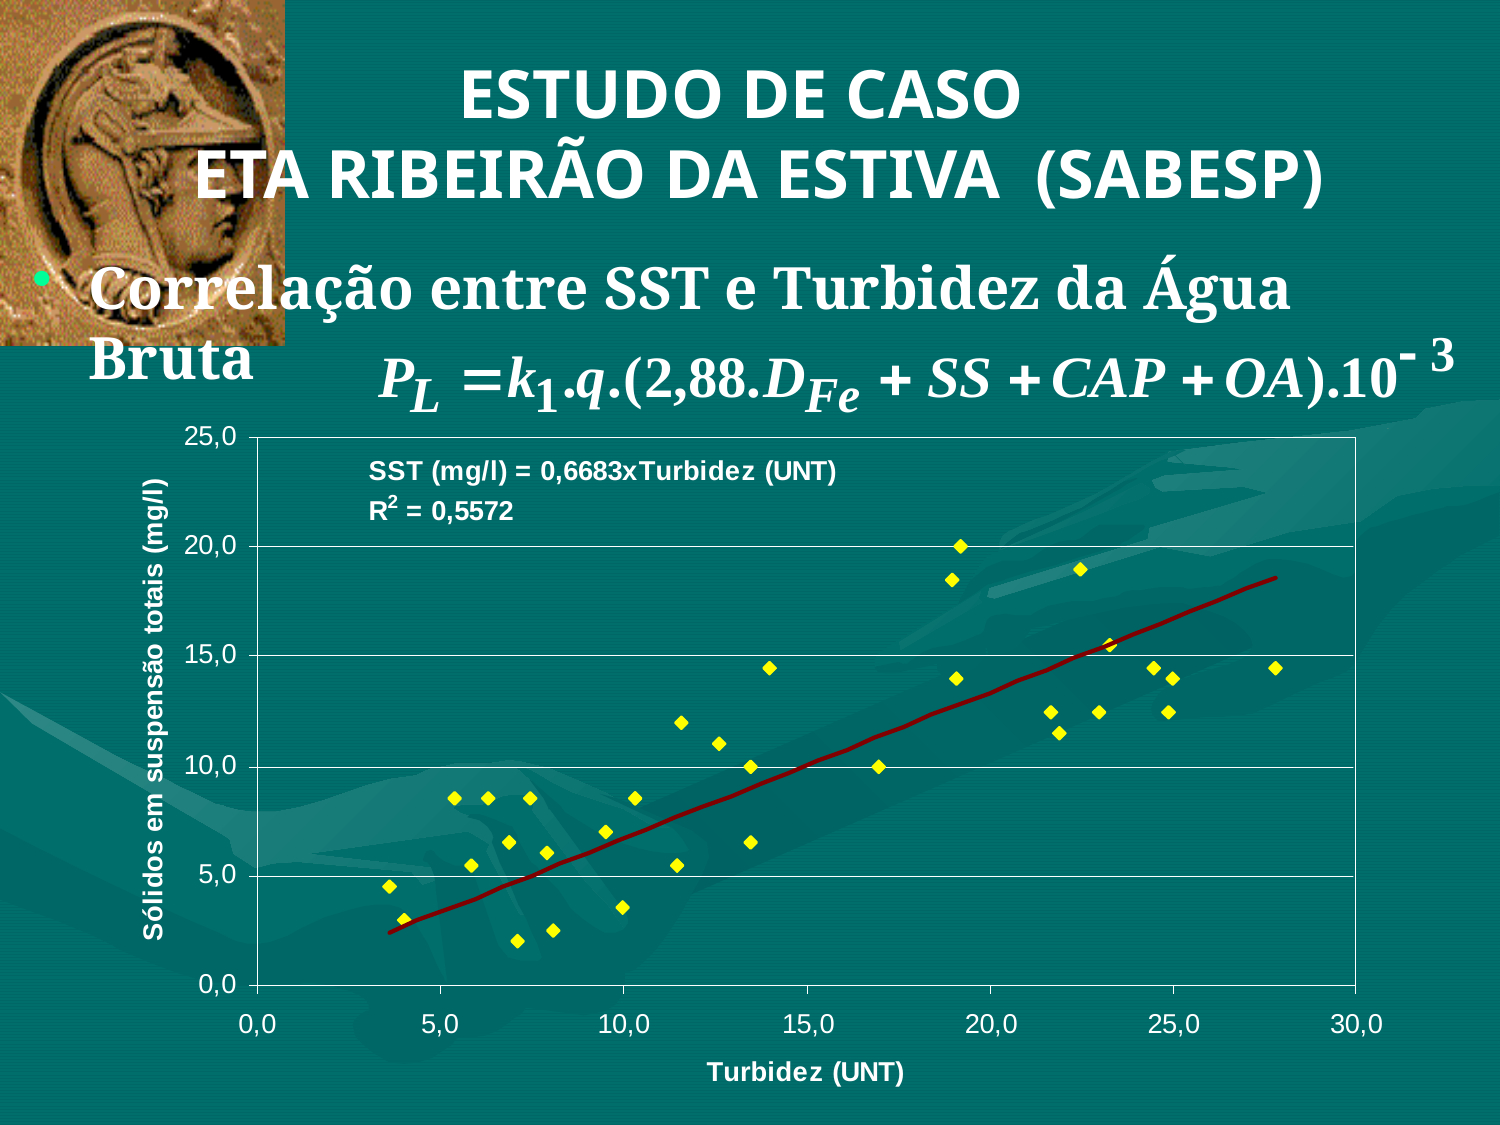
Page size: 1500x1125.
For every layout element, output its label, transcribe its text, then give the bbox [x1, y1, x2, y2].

text_box Correlação entre SST e Turbidez da Água Bruta [288, 243, 1489, 350]
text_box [372, 326, 1457, 417]
picture [0, 0, 288, 350]
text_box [95, 380, 1419, 1125]
text_box ESTUDO DE CASO ETA RIBEIRÃO DA ESTIVA (SABESP) [288, 45, 1459, 220]
